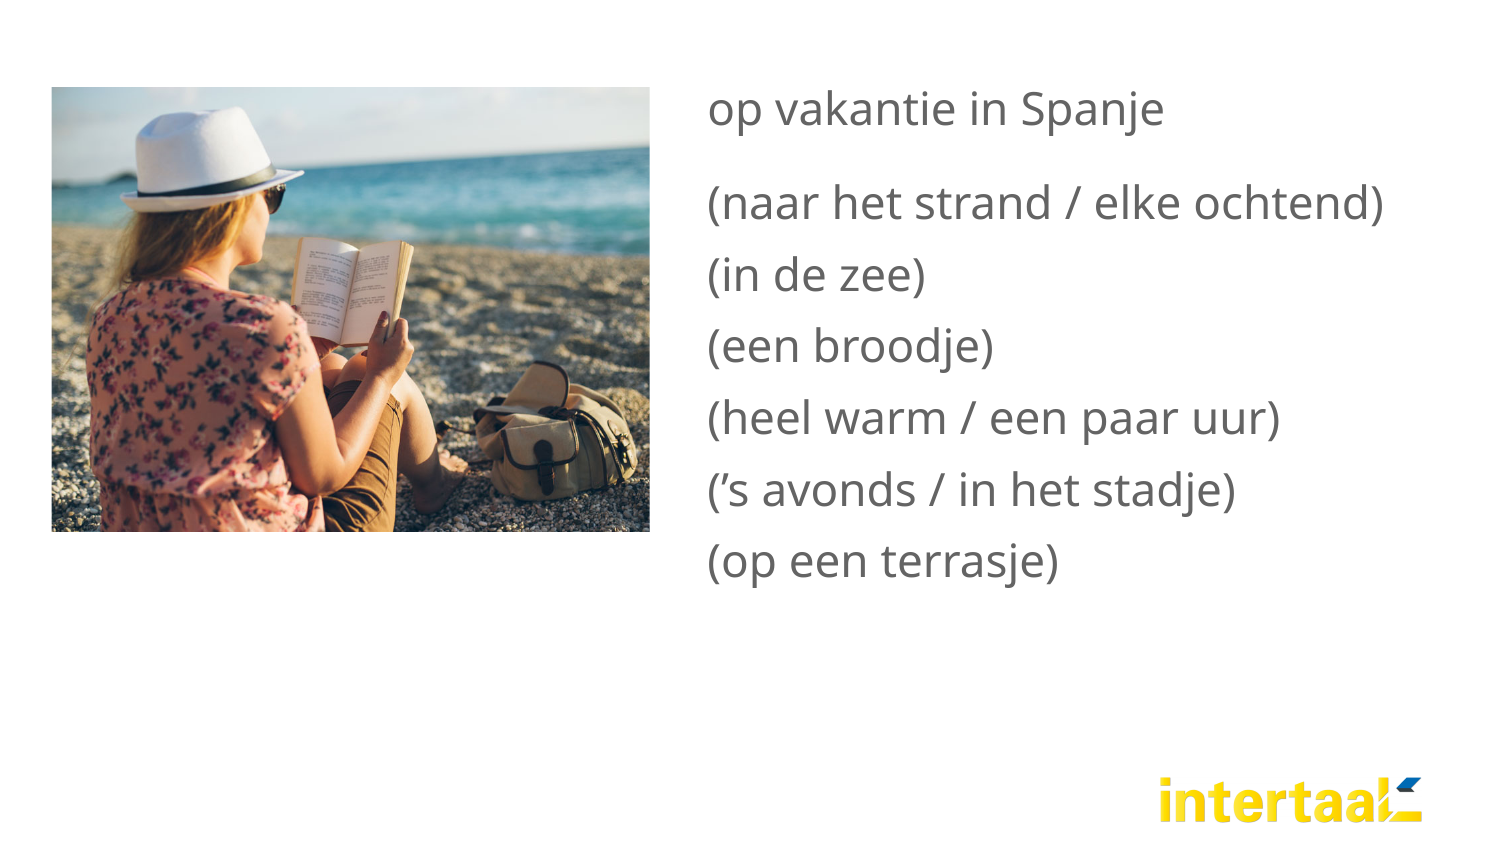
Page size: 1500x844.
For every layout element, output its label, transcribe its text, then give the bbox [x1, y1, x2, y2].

list op vakantie in Spanje (naar het strand / elke ochtend) (in de zee) (een broodje) (heel warm / een paar uur) (’s avonds / in het stadje) (op een terrasje) [692, 68, 1425, 799]
picture [51, 87, 650, 533]
picture [1160, 799, 1422, 823]
